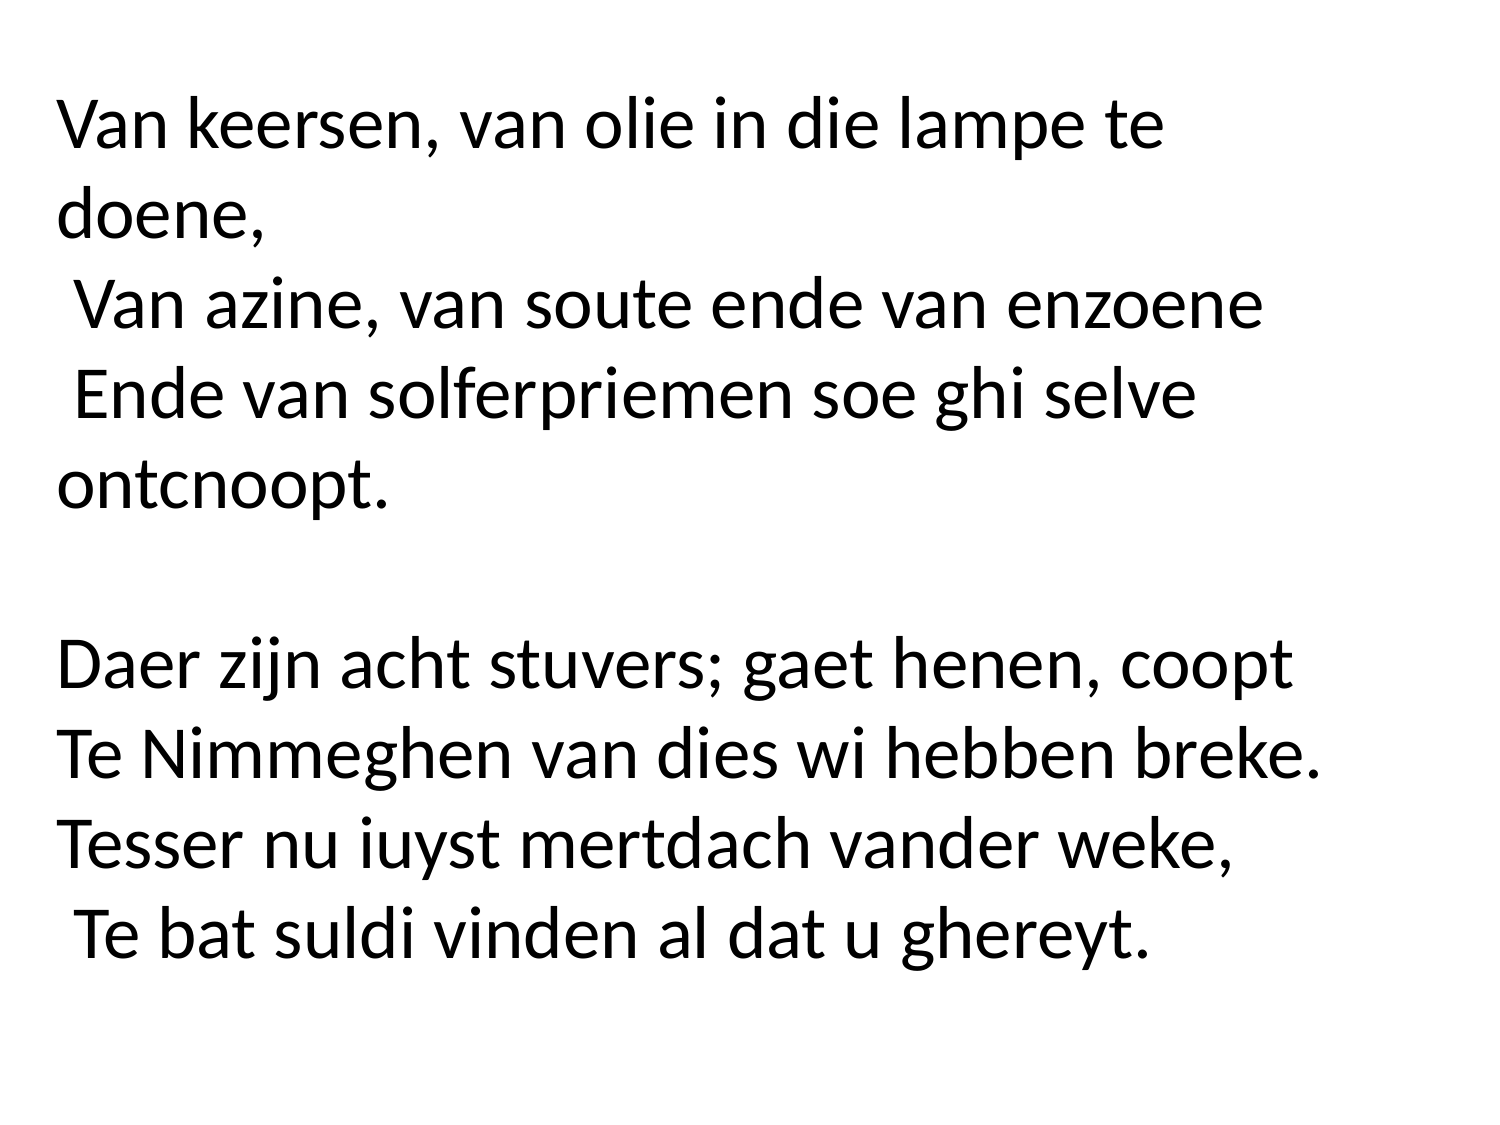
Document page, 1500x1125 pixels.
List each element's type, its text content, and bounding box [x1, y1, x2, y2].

text_box Van keersen, van olie in die lampe te doene, Van azine, van soute ende van enzoene Ende van solferpriemen soe ghi selve ontcnoopt. Daer zijn acht stuvers; gaet henen, coopt Te Nimmeghen van dies wi hebben breke. Tesser nu iuyst mertdach vander weke, Te bat suldi vinden al dat u ghereyt. [41, 66, 1400, 982]
